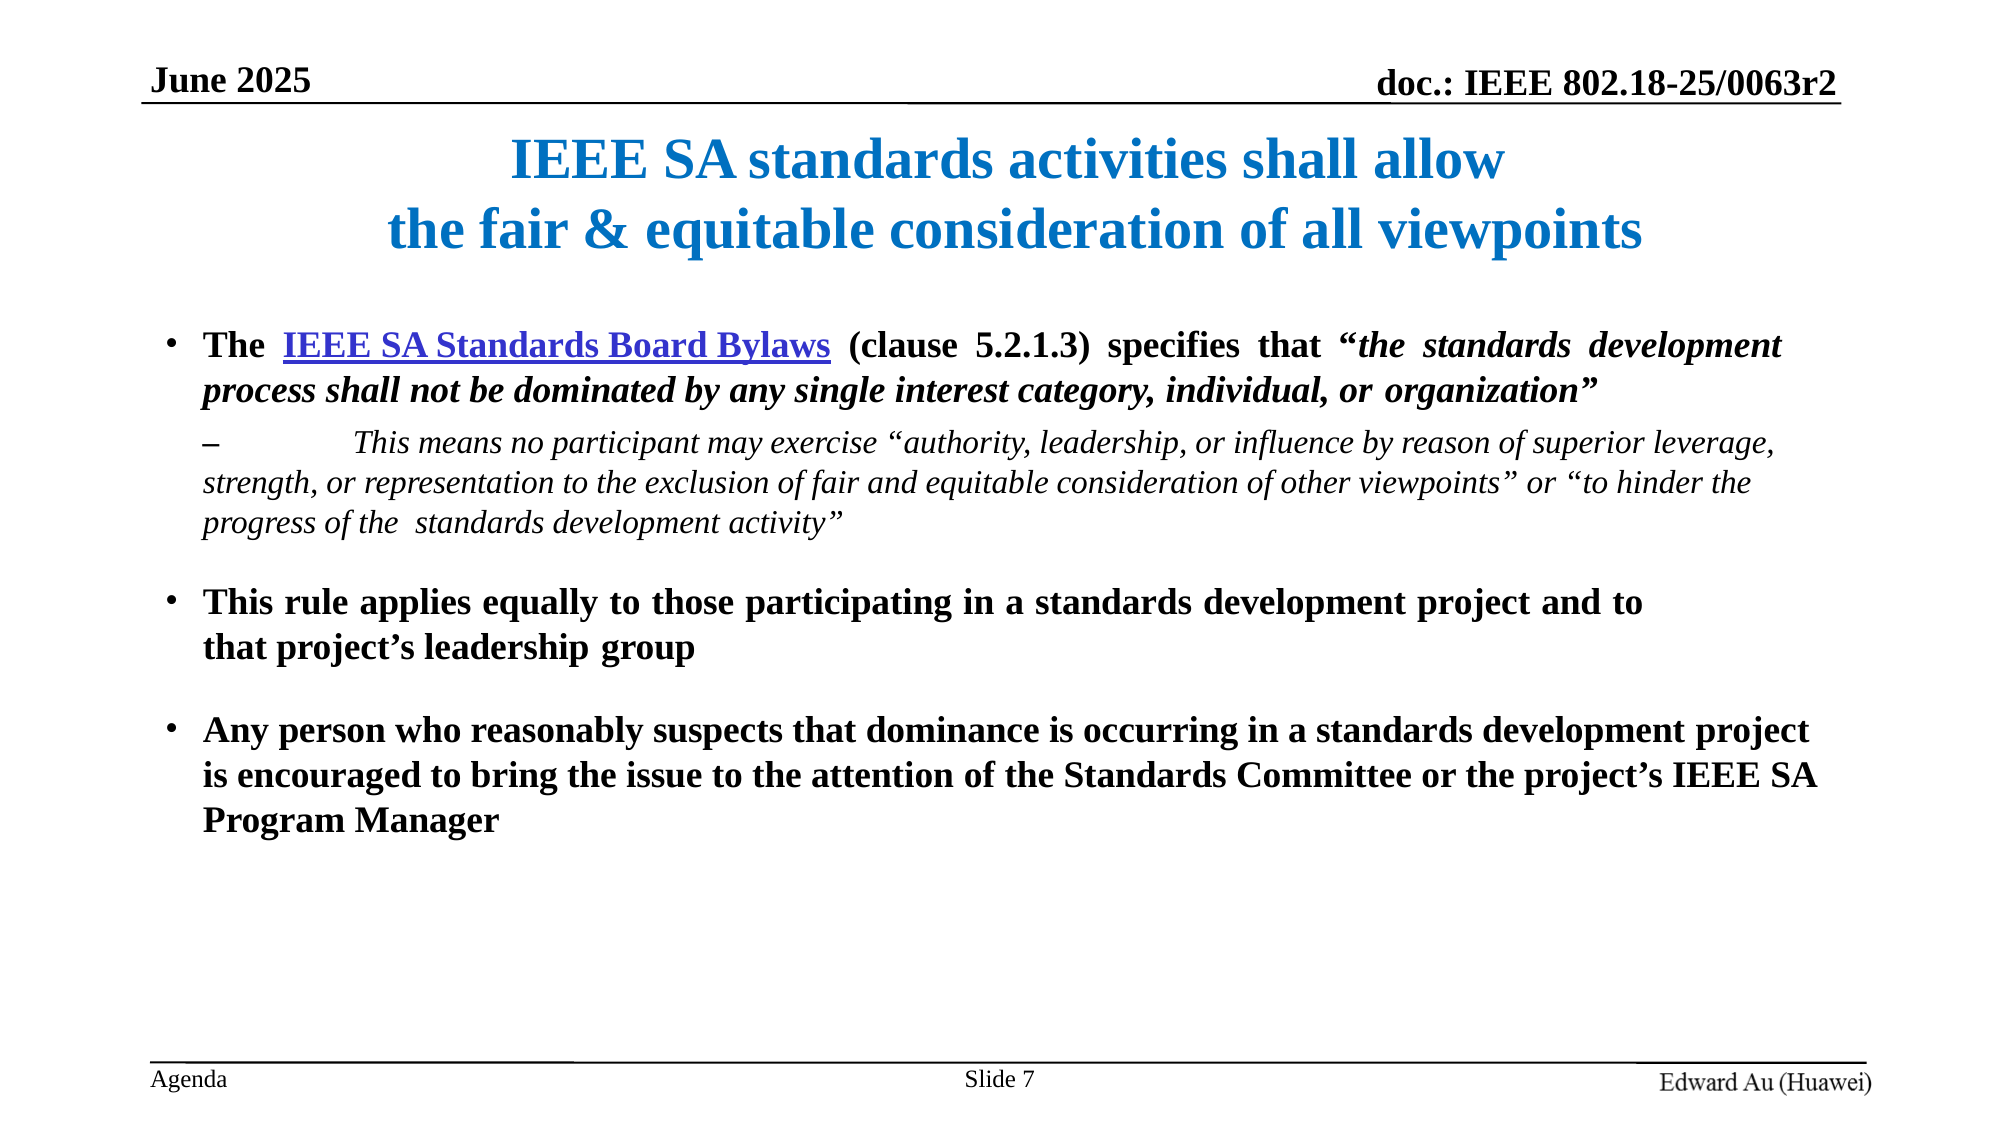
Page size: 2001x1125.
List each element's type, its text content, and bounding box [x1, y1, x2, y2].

slide_number Slide 7 [933, 1061, 1067, 1123]
title IEEE SA standards activities shall allow the fair & equitable consideration of all viewpoints [162, 104, 1869, 276]
list The IEEE SA Standards Board Bylaws (clause 5.2.1.3) specifies that “the standards development process shall not be dominated by any single interest category, individual, or organization” – This means no participant may exercise “authority, leadership, or influence by reason of superior leverage, strength, or representation to the exclusion of fair and equitable consideration of other viewpoints” or “to hinder the progress of the standards development activity” This rule applies equally to those participating in a standards development project and to that project’s leadership group Any person who reasonably suspects that dominance is occurring in a standards development project is encouraged to bring the issue to the attention of the Standards Committee or the project’s IEEE SA Program Manager [149, 312, 1869, 988]
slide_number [149, 54, 651, 101]
picture [1174, 1058, 1887, 1113]
